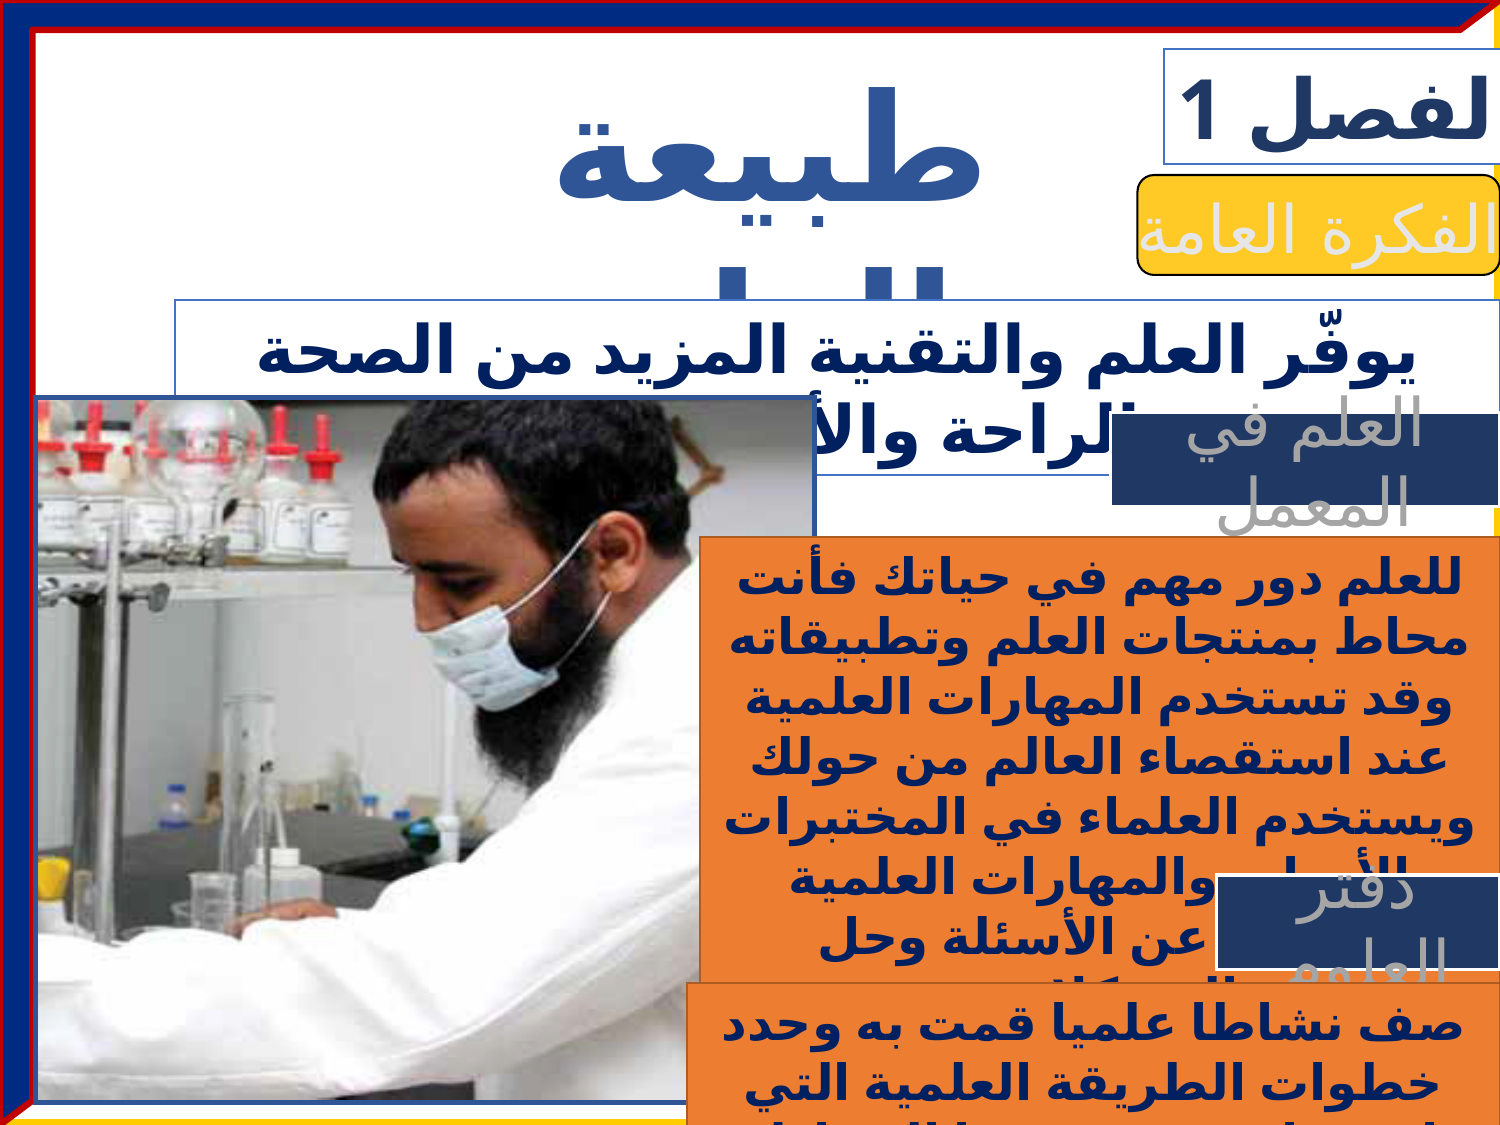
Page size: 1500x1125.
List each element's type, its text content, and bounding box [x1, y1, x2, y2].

picture [37, 399, 813, 1100]
text_box للعلم دور مهم في حياتك فأنت محاط بمنتجات العلم وتطبيقاته وقد تستخدم المهارات العلمية عند استقصاء العالم من حولك ويستخدم العلماء في المختبرات الأدوات والمهارات العلمية للإجابة عن الأسئلة وحل المشكلات . [813, 536, 1500, 982]
text_box دفتر العلوم [1215, 873, 1500, 971]
text_box صف نشاطا علميا قمت به وحدد خطوات الطريقة العلمية التي اتبعتها عند تنفيذ هذا النشاط [686, 982, 1500, 1125]
text_box طبيعة العلم [364, 44, 1177, 299]
text_box يوفّر العلم والتقنية المزيد من الصحة والراحة والأمن للناس [174, 299, 1500, 476]
text_box العلم في المعمل [1109, 411, 1500, 508]
text_box الفصل 1 [1163, 48, 1500, 165]
text_box الفكرة العامة [1137, 174, 1500, 275]
